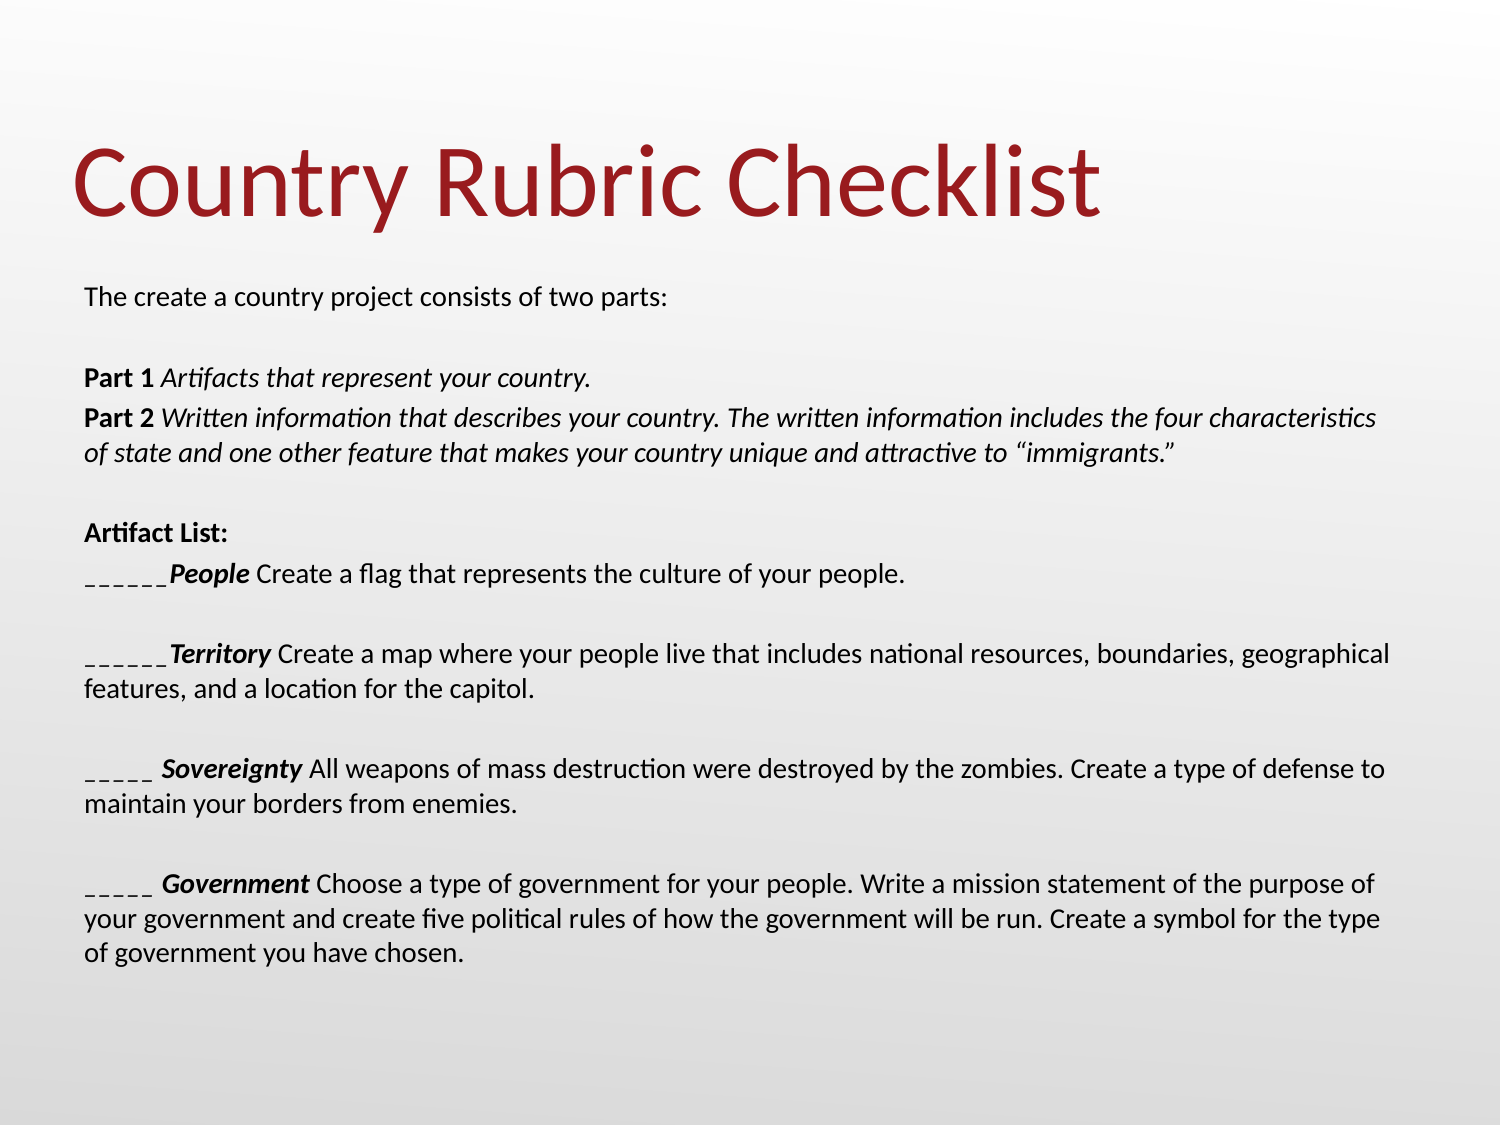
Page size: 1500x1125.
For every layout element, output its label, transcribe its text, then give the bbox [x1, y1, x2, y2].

list The create a country project consists of two parts: Part 1 Artifacts that represent your country. Part 2 Written information that describes your country. The written information includes the four characteristics of state and one other feature that makes your country unique and attractive to “immigrants.” Artifact List: ­­­­______People Create a flag that represents the culture of your people. ______Territory Create a map where your people live that includes national resources, boundaries, geographical features, and a location for the capitol. _____ Sovereignty All weapons of mass destruction were destroyed by the zombies. Create a type of defense to maintain your borders from enemies. _____ Government Choose a type of government for your people. Write a mission statement of the purpose of your government and create five political rules of how the government will be run. Create a symbol for the type of government you have chosen. [69, 237, 1420, 1050]
title Country Rubric Checklist [71, 50, 1422, 238]
